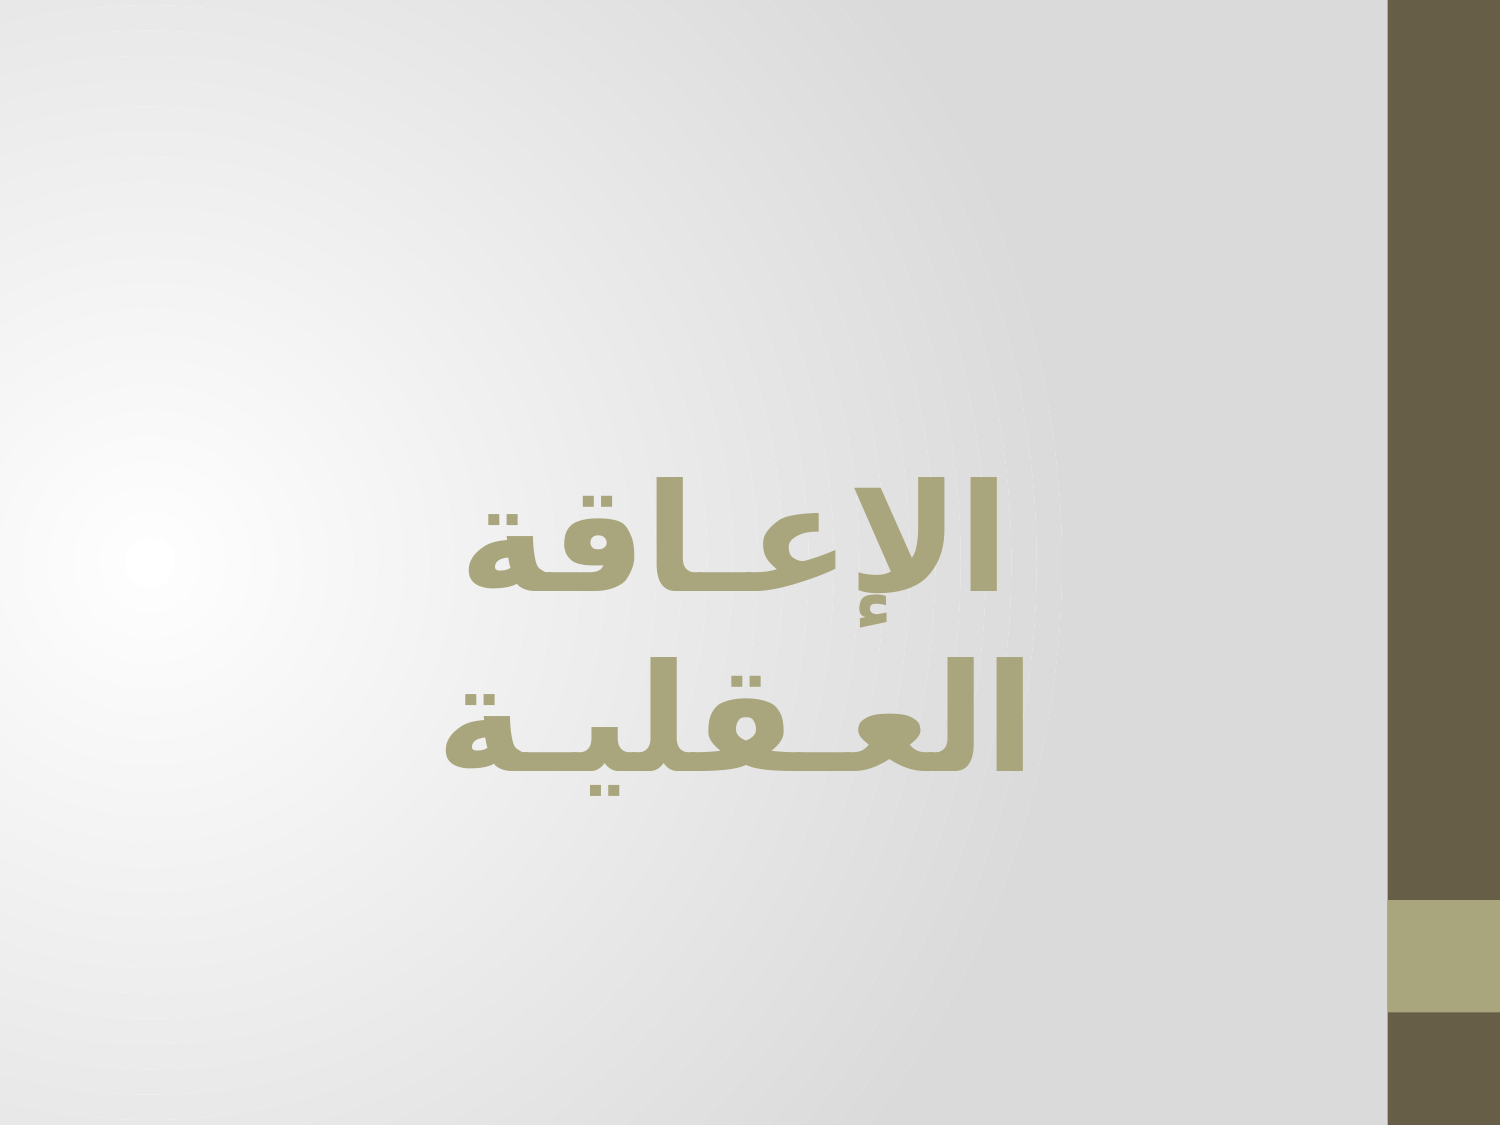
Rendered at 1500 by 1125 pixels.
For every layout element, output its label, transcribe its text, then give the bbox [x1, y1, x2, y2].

subtitle الإعـاقة العـقليـة [210, 433, 1261, 996]
